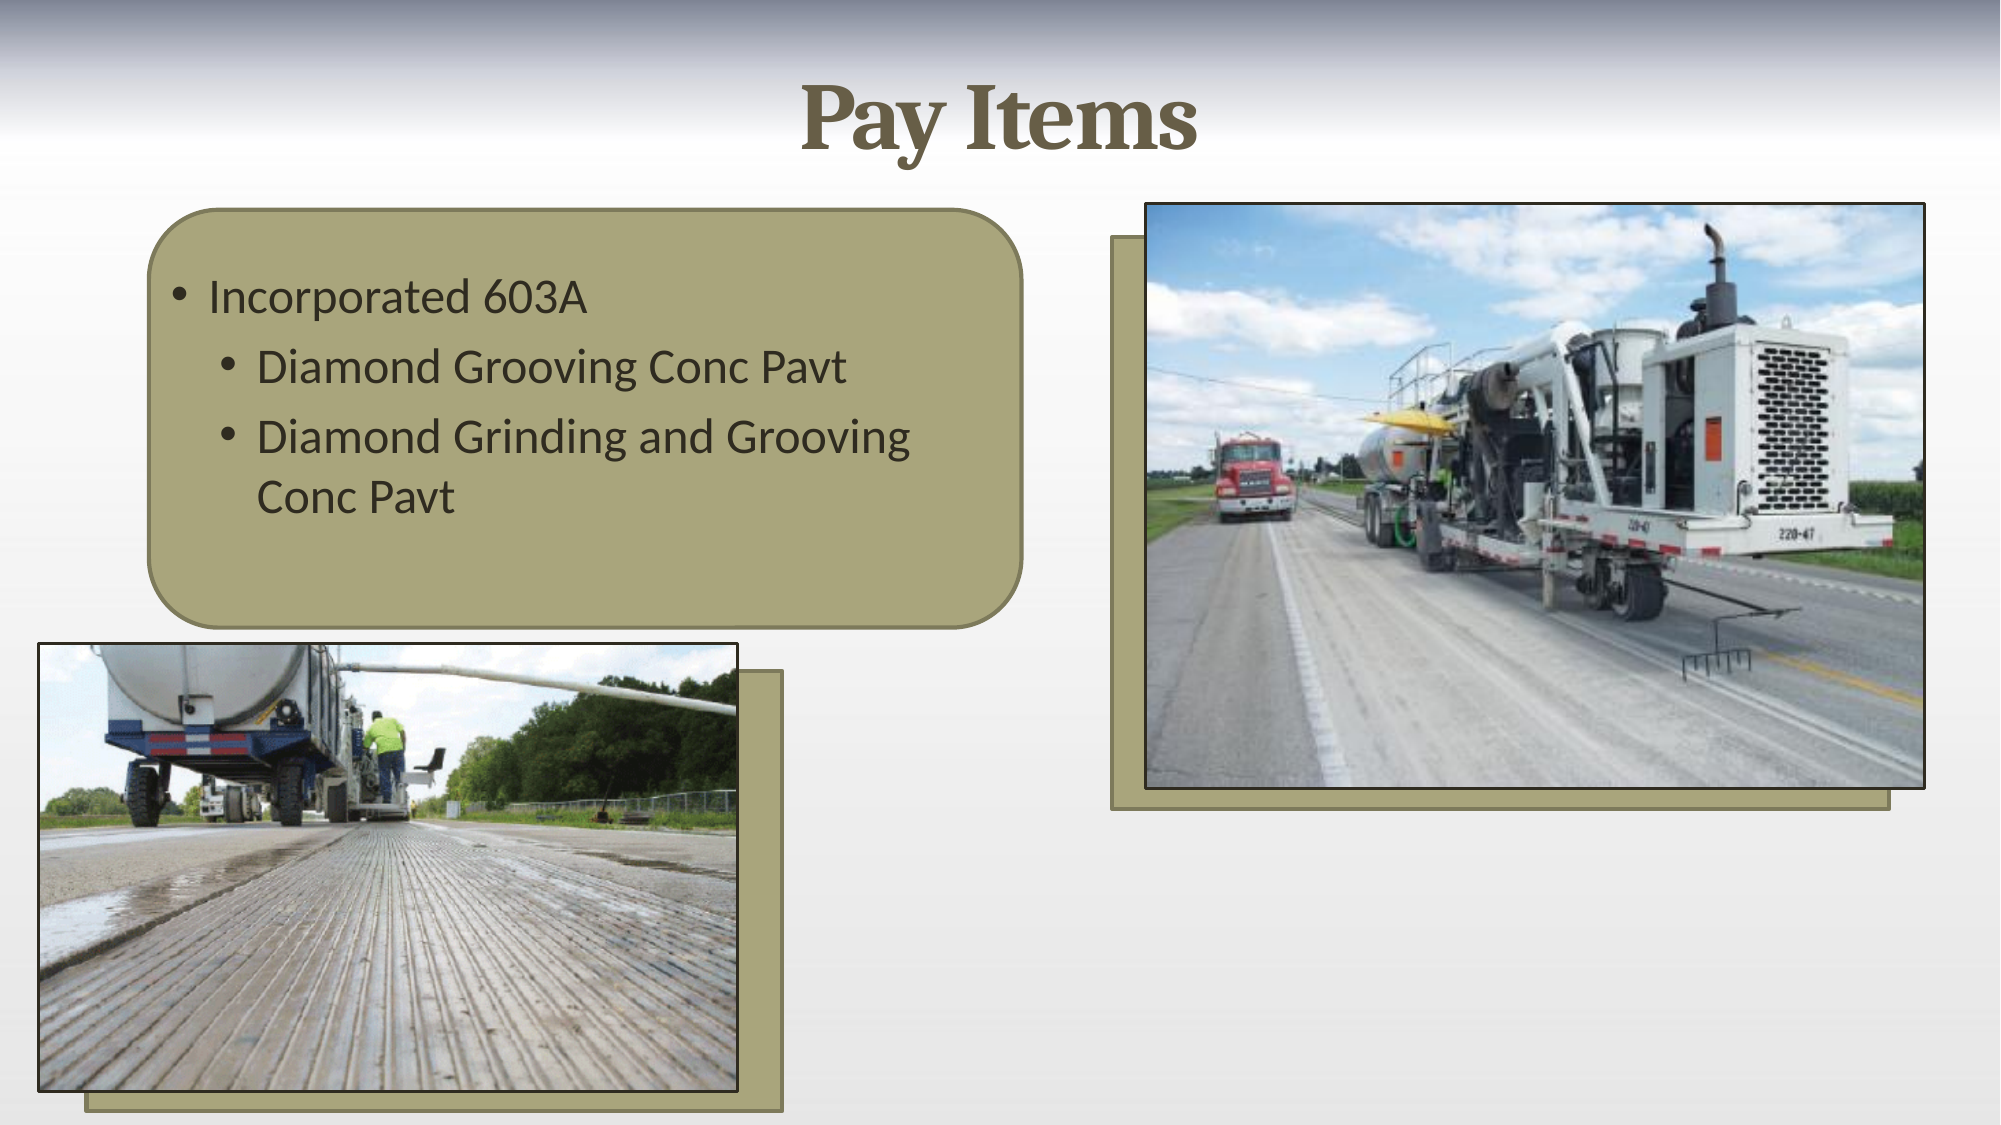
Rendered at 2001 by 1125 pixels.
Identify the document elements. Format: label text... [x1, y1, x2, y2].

list Incorporated 603A Diamond Grooving Conc Pavt Diamond Grinding and Grooving Conc Pavt [137, 255, 1010, 599]
text_box [1110, 235, 1891, 811]
picture [0, 0, 2001, 1125]
title Pay Items [330, 17, 1670, 206]
text_box [84, 669, 784, 1113]
text_box [151, 207, 1024, 630]
